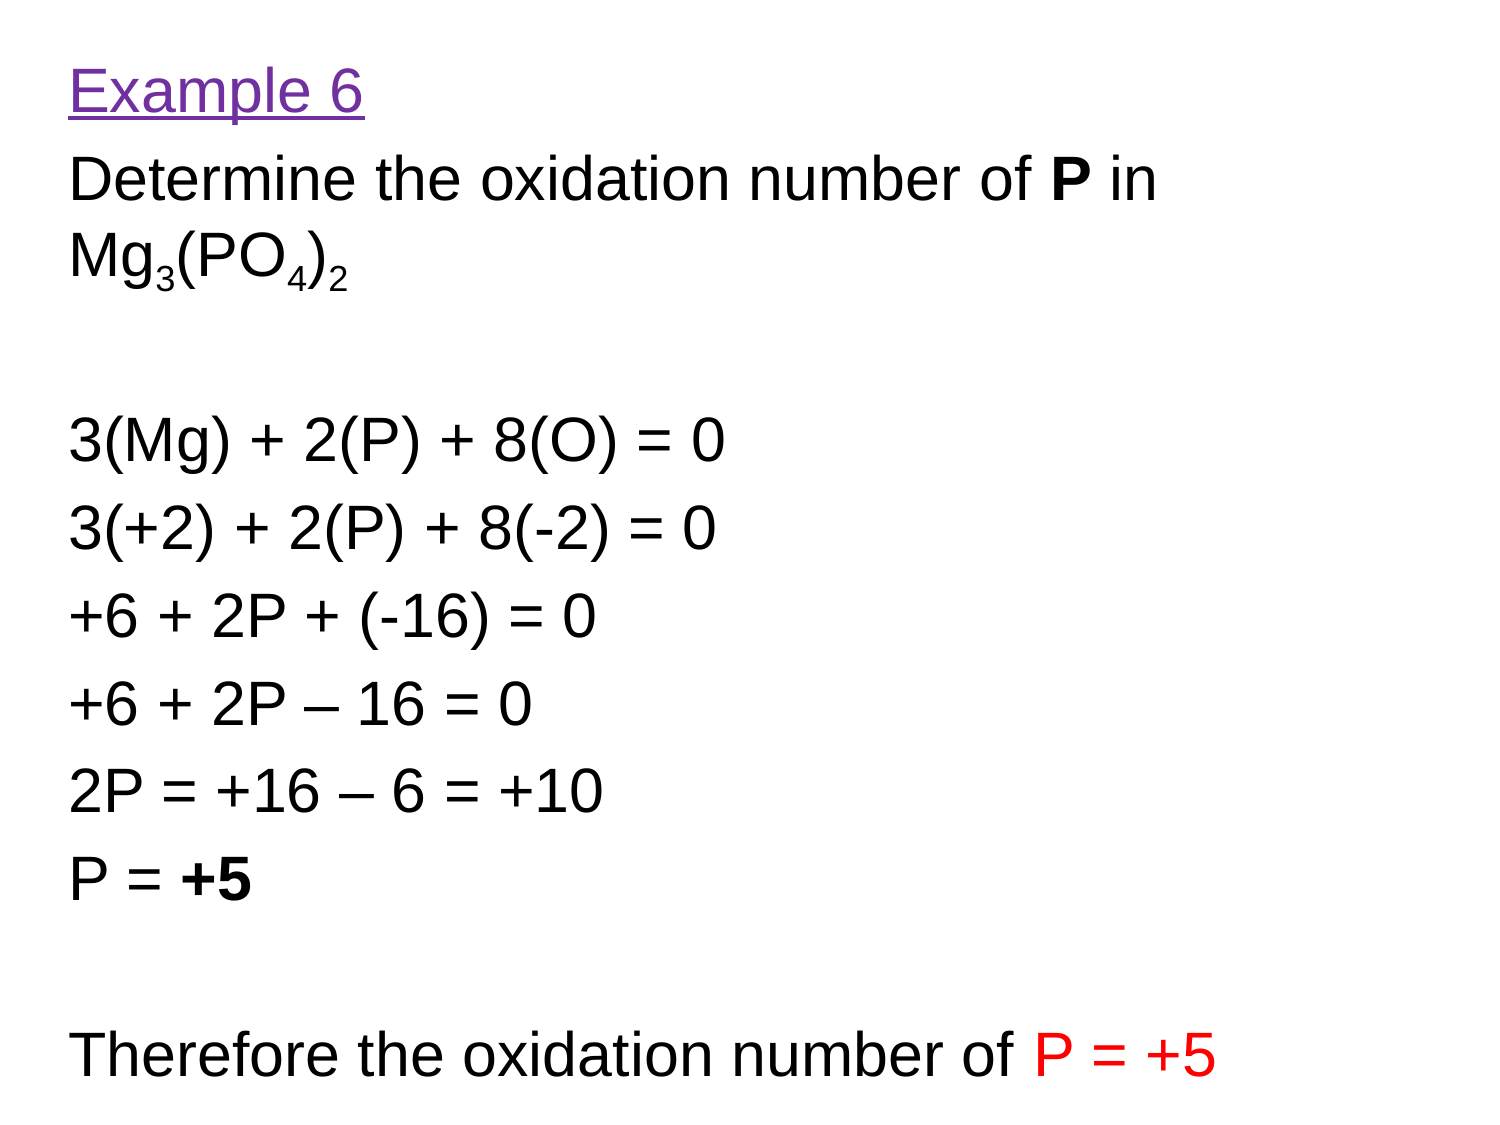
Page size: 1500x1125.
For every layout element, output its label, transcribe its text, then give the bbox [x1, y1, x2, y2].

subtitle Example 6 Determine the oxidation number of P in Mg3(PO4)2 3(Mg) + 2(P) + 8(O) = 0 3(+2) + 2(P) + 8(-2) = 0 +6 + 2P + (-16) = 0 +6 + 2P – 16 = 0 2P = +16 – 6 = +10 P = +5 Therefore the oxidation number of P = +5 [53, 42, 1459, 1106]
